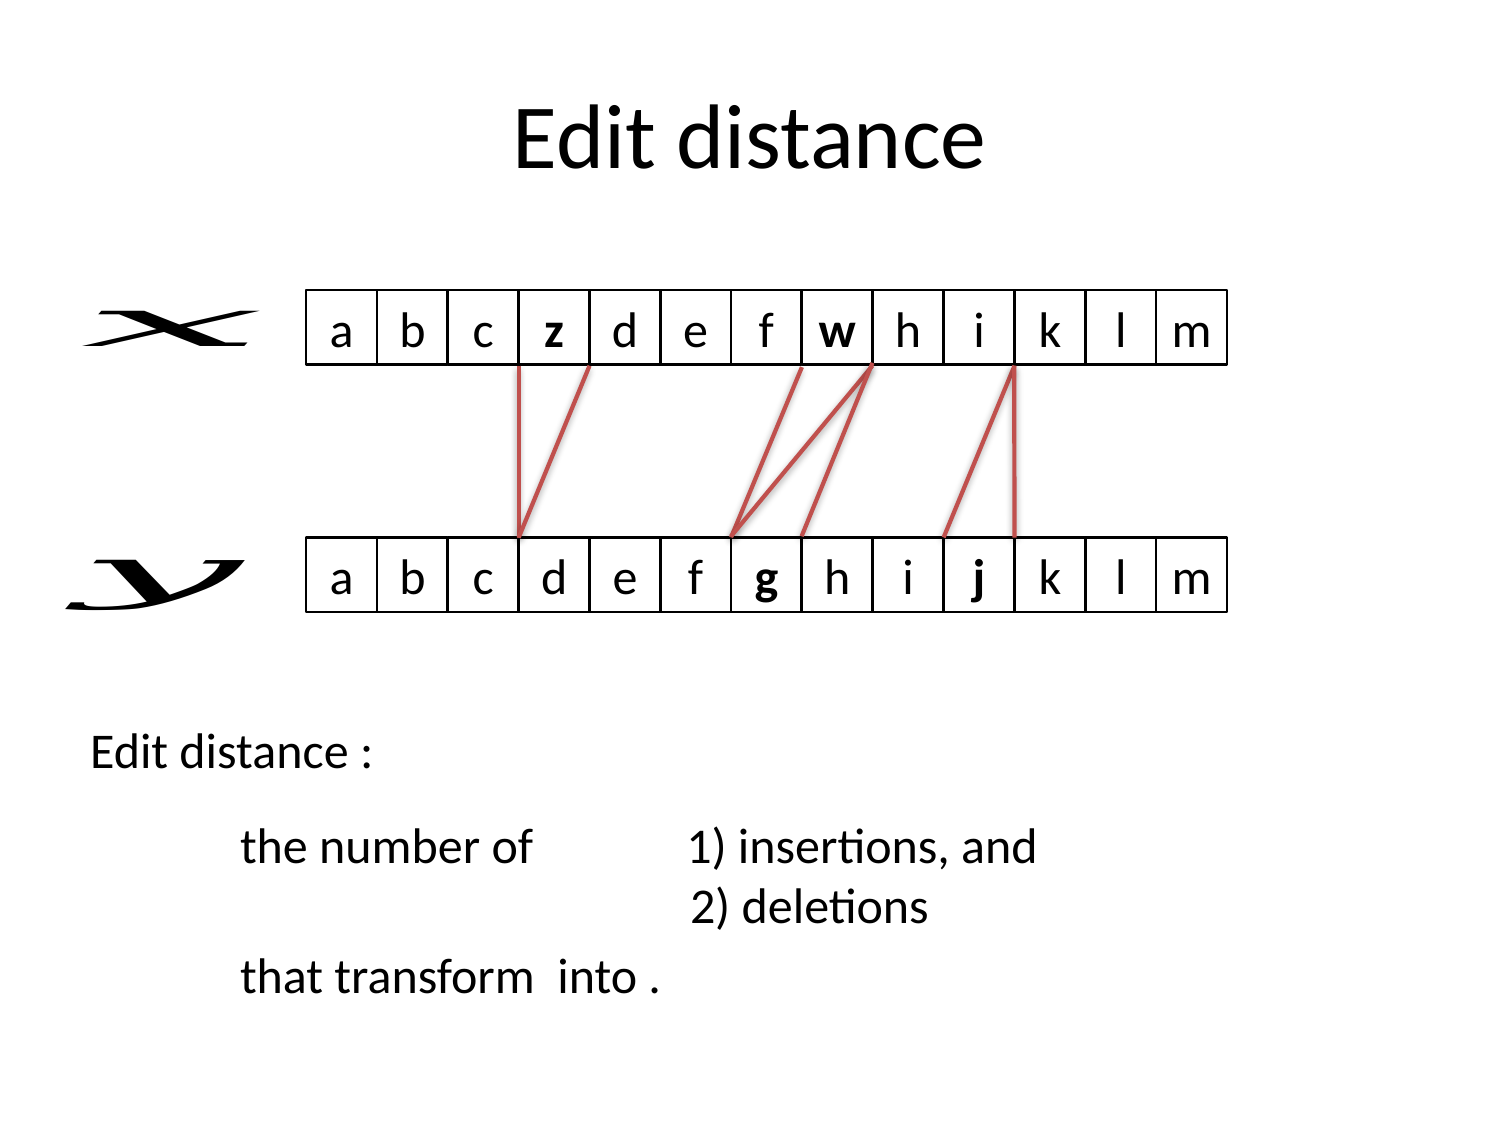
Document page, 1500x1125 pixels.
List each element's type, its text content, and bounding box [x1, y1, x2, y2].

text_box a [306, 537, 376, 613]
text_box k [1014, 289, 1085, 365]
text_box c [447, 537, 518, 613]
text_box l [1085, 537, 1156, 613]
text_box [943, 365, 1014, 538]
text_box f [661, 537, 730, 613]
text_box g [730, 547, 801, 613]
text_box k [1014, 537, 1085, 613]
text_box m [1156, 537, 1227, 613]
text_box f [730, 289, 801, 364]
text_box j [943, 546, 1014, 613]
text_box h [801, 546, 872, 613]
text_box e [589, 537, 661, 613]
text_box b [376, 289, 447, 365]
text_box m [1156, 289, 1227, 365]
text_box d [589, 289, 661, 365]
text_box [518, 365, 590, 538]
text_box h [872, 289, 943, 365]
text_box a [306, 289, 376, 365]
text_box c [447, 289, 518, 365]
title Edit distance [75, 38, 1425, 226]
text_box b [376, 537, 447, 613]
text_box e [661, 289, 730, 365]
text_box z [518, 289, 589, 364]
text_box i [943, 289, 1014, 365]
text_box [730, 365, 797, 537]
text_box w [801, 289, 872, 362]
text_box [801, 362, 873, 537]
text_box i [872, 537, 943, 613]
text_box d [518, 546, 589, 613]
text_box l [1085, 289, 1156, 365]
